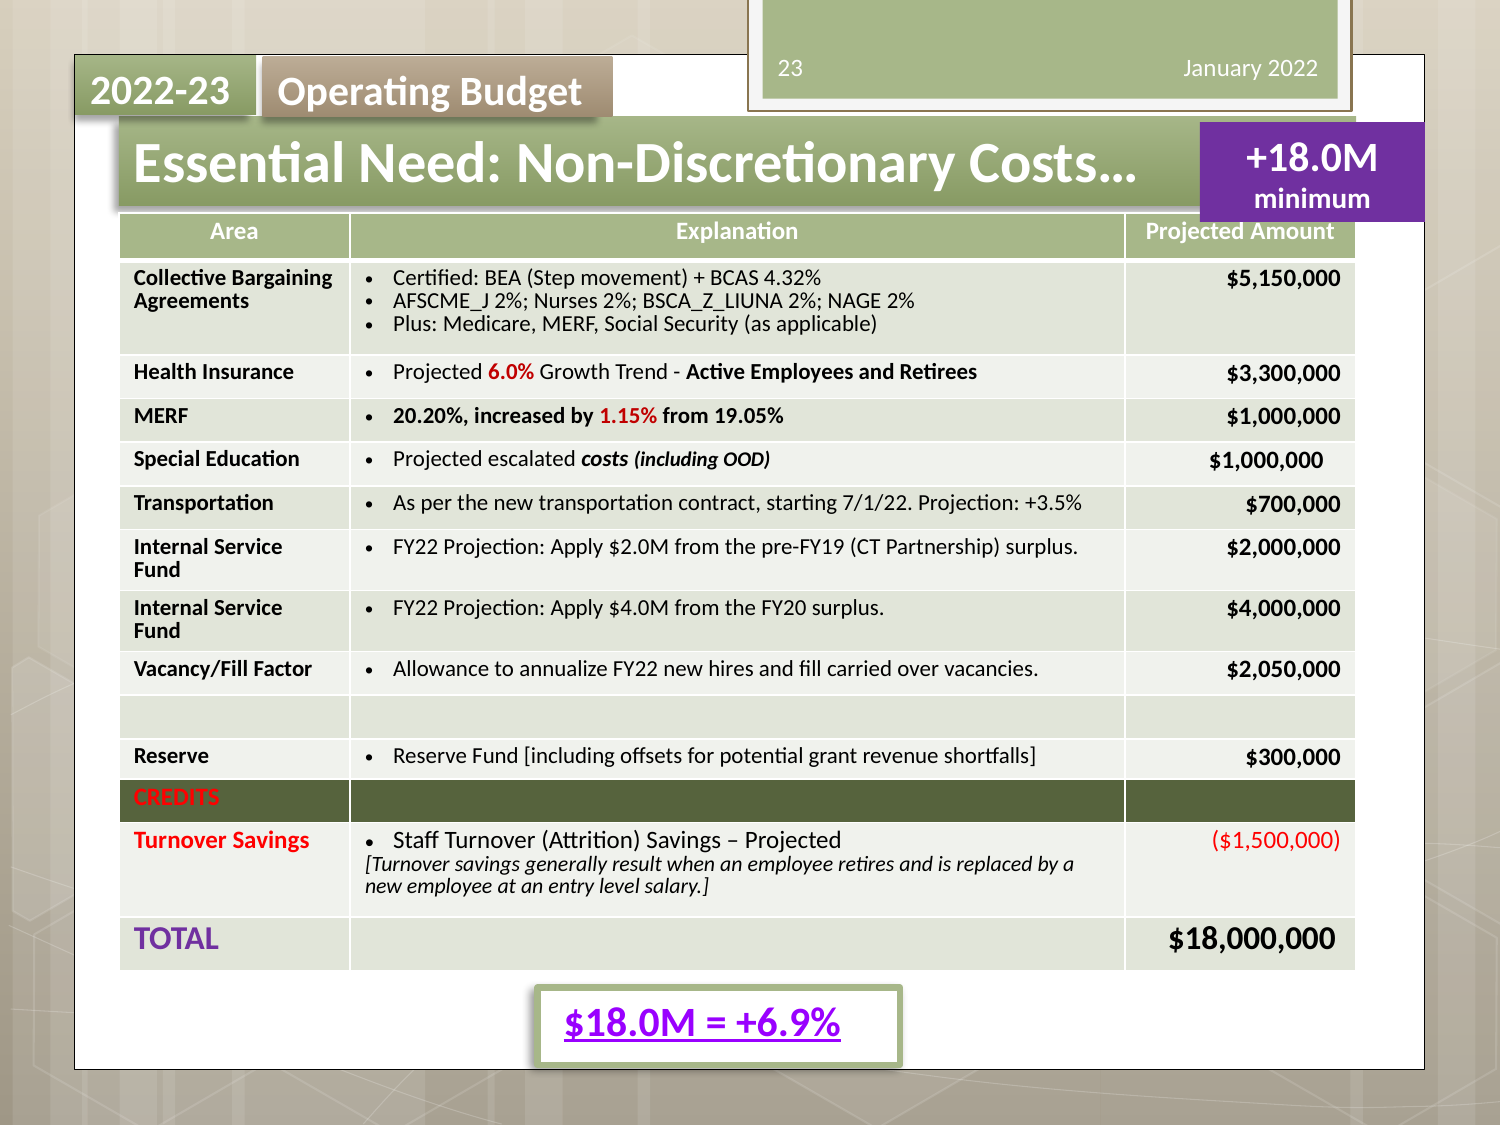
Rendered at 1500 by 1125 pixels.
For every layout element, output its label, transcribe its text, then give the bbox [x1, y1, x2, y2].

slide_number 23 [762, 36, 982, 97]
table_cell Certified: BEA (Step movement) + BCAS 4.32% AFSCME_J 2%; Nurses 2%; BSCA_Z_LIUNA 2%; NAGE 2% Plus: Medicare, MERF, Social Security (as applicable) [351, 263, 1124, 354]
table_cell $1,000,000 [1126, 399, 1355, 441]
table_cell Projected 6.0% Growth Trend - Active Employees and Retirees [351, 356, 1124, 398]
table_cell Allowance to annualize FY22 new hires and fill carried over vacancies. [351, 652, 1124, 694]
table_cell MERF [120, 399, 349, 441]
table_cell FY22 Projection: Apply $4.0M from the FY20 surplus. [351, 591, 1124, 651]
table_cell FY22 Projection: Apply $2.0M from the pre-FY19 (CT Partnership) surplus. [351, 530, 1124, 590]
table_cell Internal Service Fund [120, 530, 349, 590]
table_cell Vacancy/Fill Factor [120, 652, 349, 694]
table_cell Collective Bargaining Agreements [120, 263, 349, 354]
table_cell $2,050,000 [1126, 652, 1355, 694]
table_cell $4,000,000 [1126, 591, 1355, 651]
table_cell Projected escalated costs (including OOD) [351, 443, 1124, 485]
text_box +18.0M minimum [1199, 122, 1425, 222]
table_cell 20.20%, increased by 1.15% from 19.05% [351, 399, 1124, 441]
table_cell $2,000,000 [1126, 530, 1355, 590]
table_cell $1,000,000 [1126, 443, 1355, 485]
table_cell $700,000 [1126, 487, 1355, 529]
table_cell $5,150,000 [1126, 263, 1355, 354]
text_box Operating Budget [262, 56, 613, 117]
table_cell Internal Service Fund [120, 591, 349, 651]
table_cell [351, 918, 1124, 970]
table_cell ($1,500,000) [1126, 823, 1355, 916]
table_cell [351, 696, 1124, 738]
table_cell Turnover Savings [120, 823, 349, 916]
table_cell [120, 696, 349, 738]
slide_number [983, 36, 1334, 97]
table_cell $3,300,000 [1126, 356, 1355, 398]
table_cell Transportation [120, 487, 349, 529]
table_header Projected Amount [1126, 214, 1355, 258]
table_cell As per the new transportation contract, starting 7/1/22. Projection: +3.5% [351, 487, 1124, 529]
table_cell $300,000 [1126, 740, 1355, 778]
table_header Explanation [351, 214, 1124, 258]
table_cell [1126, 696, 1355, 738]
table_cell Health Insurance [120, 356, 349, 398]
table_cell [1126, 780, 1355, 822]
table_cell $18,000,000 [1126, 918, 1355, 970]
table_header Area [120, 214, 349, 258]
table_cell TOTAL [120, 918, 349, 970]
text_box 2022-23 [75, 55, 257, 115]
text_box $18.0M = +6.9% [536, 986, 901, 1066]
table_cell Reserve Fund [including offsets for potential grant revenue shortfalls] [351, 740, 1124, 778]
table_cell CREDITS [120, 780, 349, 822]
table_cell Staff Turnover (Attrition) Savings – Projected [Turnover savings generally result when an employee retires and is replaced by a new employee at an entry level salary.] [351, 823, 1124, 916]
table_cell Special Education [120, 443, 349, 485]
title Essential Need: Non-Discretionary Costs… [118, 116, 1357, 206]
table_cell Reserve [120, 740, 349, 778]
table_cell [351, 780, 1124, 822]
